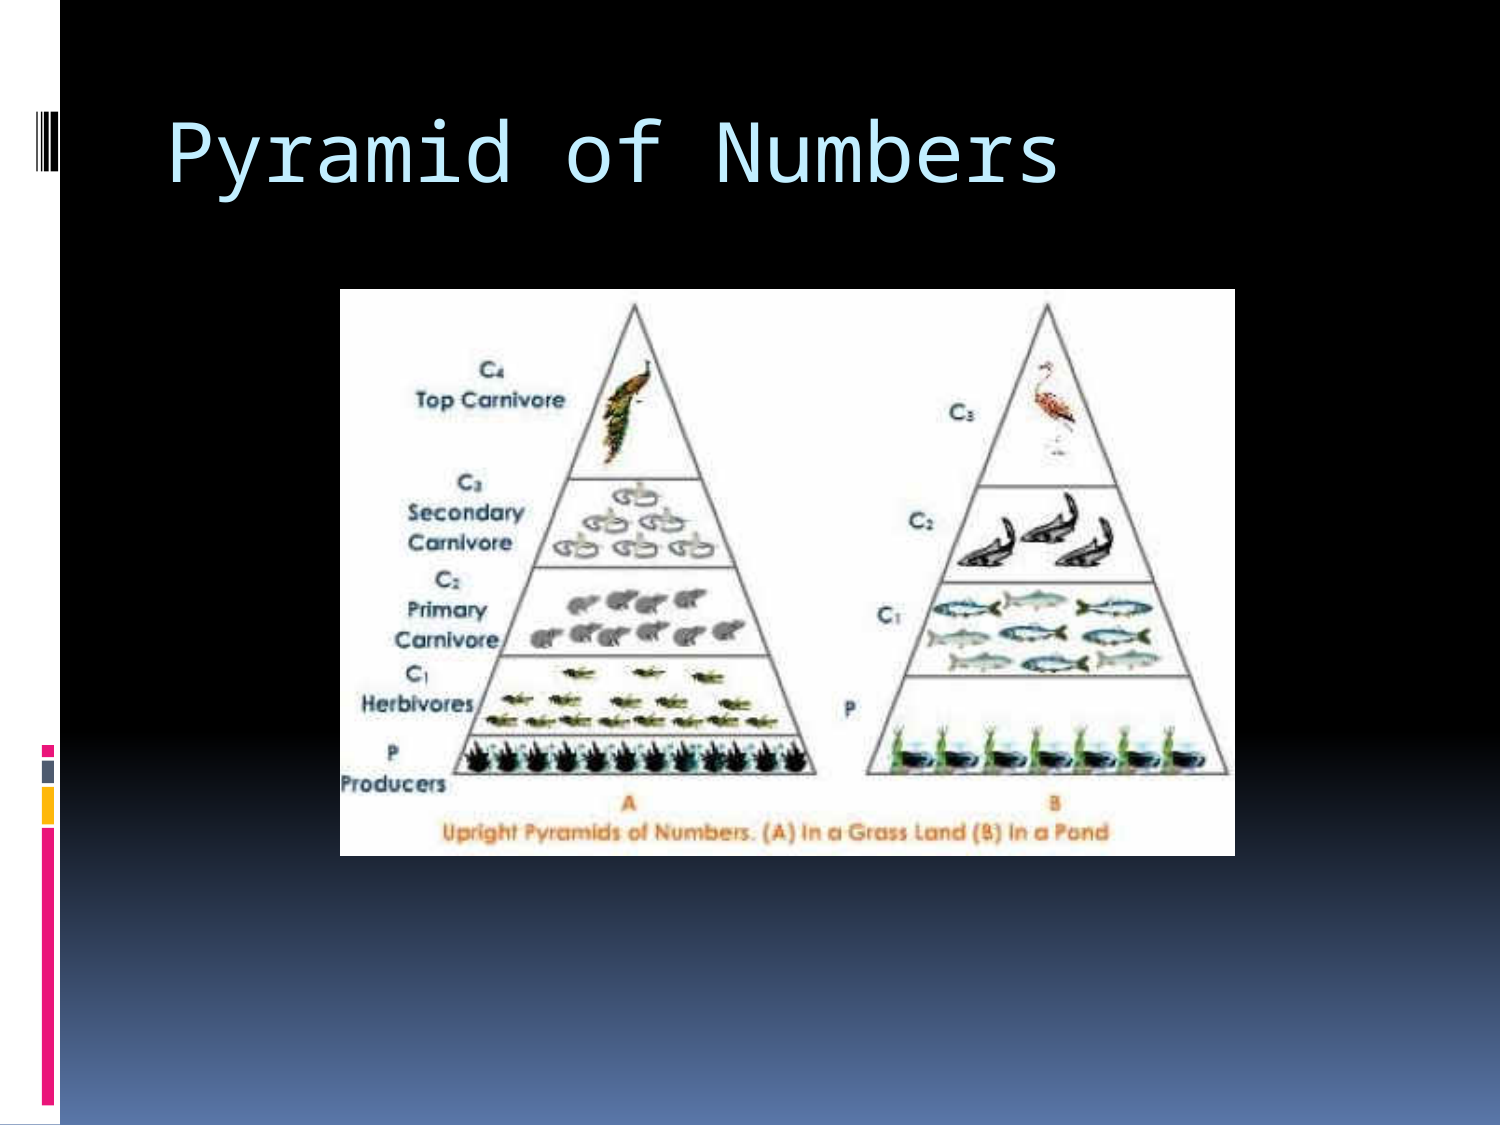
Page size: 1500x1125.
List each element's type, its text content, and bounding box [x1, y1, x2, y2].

title Pyramid of Numbers [150, 83, 1425, 234]
picture [340, 289, 1235, 856]
